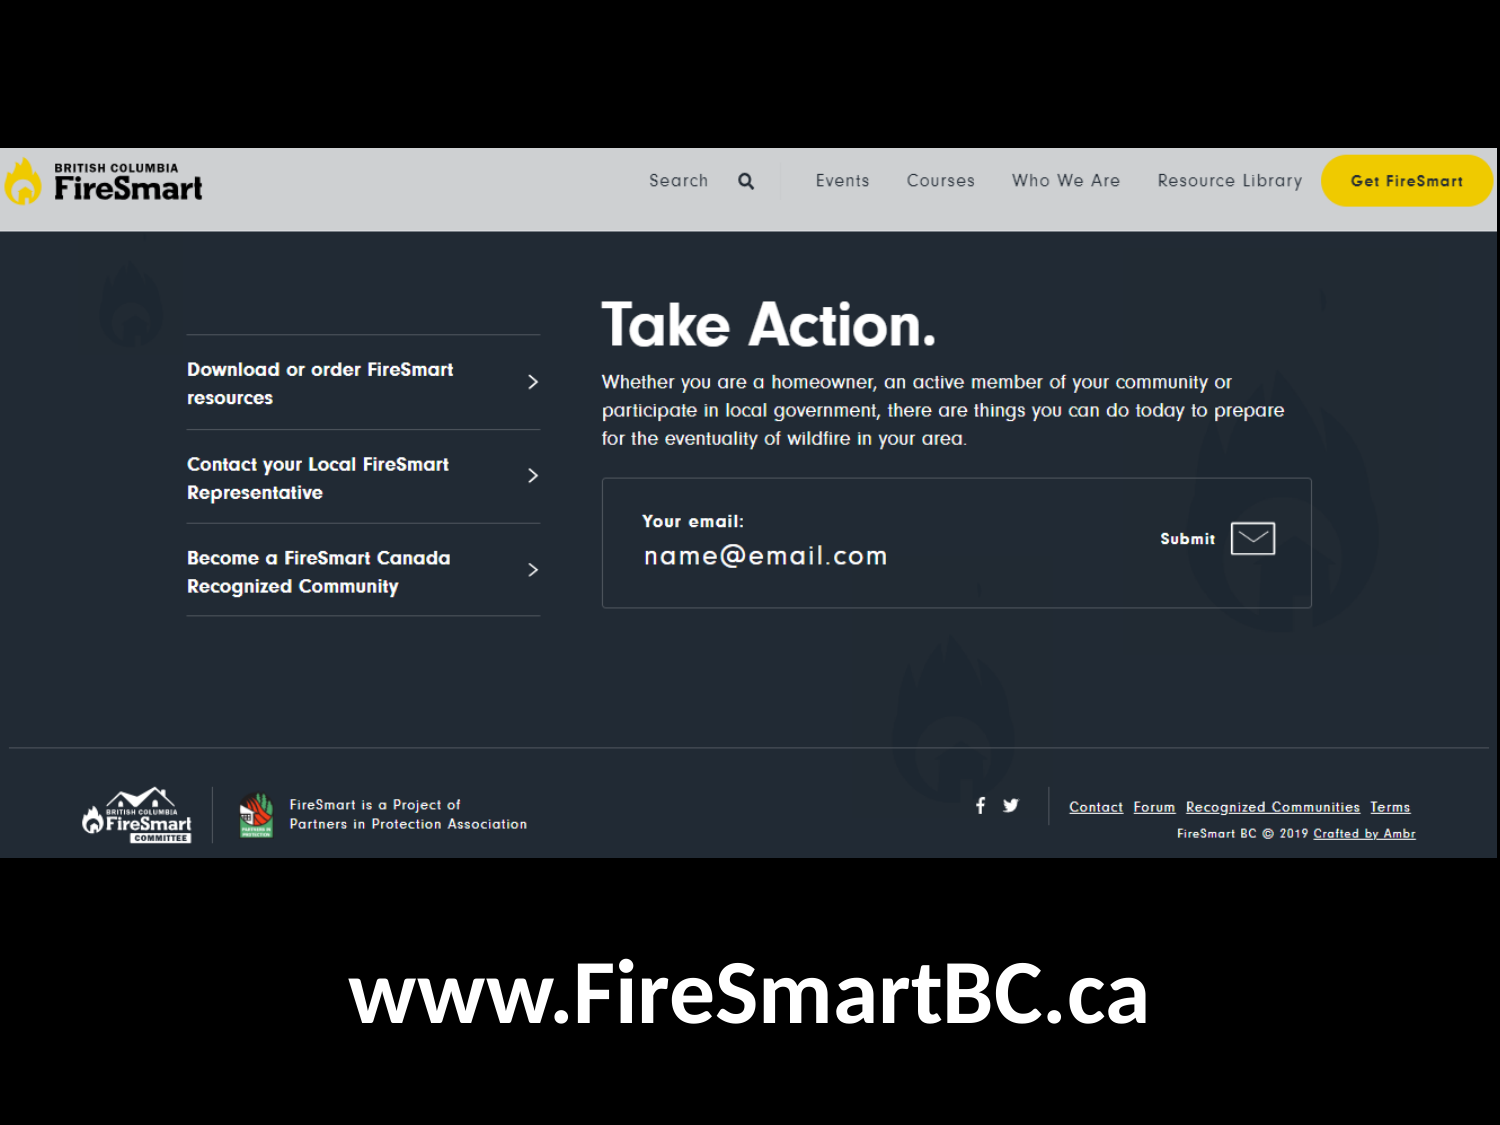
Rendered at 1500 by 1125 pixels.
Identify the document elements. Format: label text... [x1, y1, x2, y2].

picture [0, 148, 1497, 858]
text_box www.FireSmartBC.ca [74, 893, 1425, 1081]
